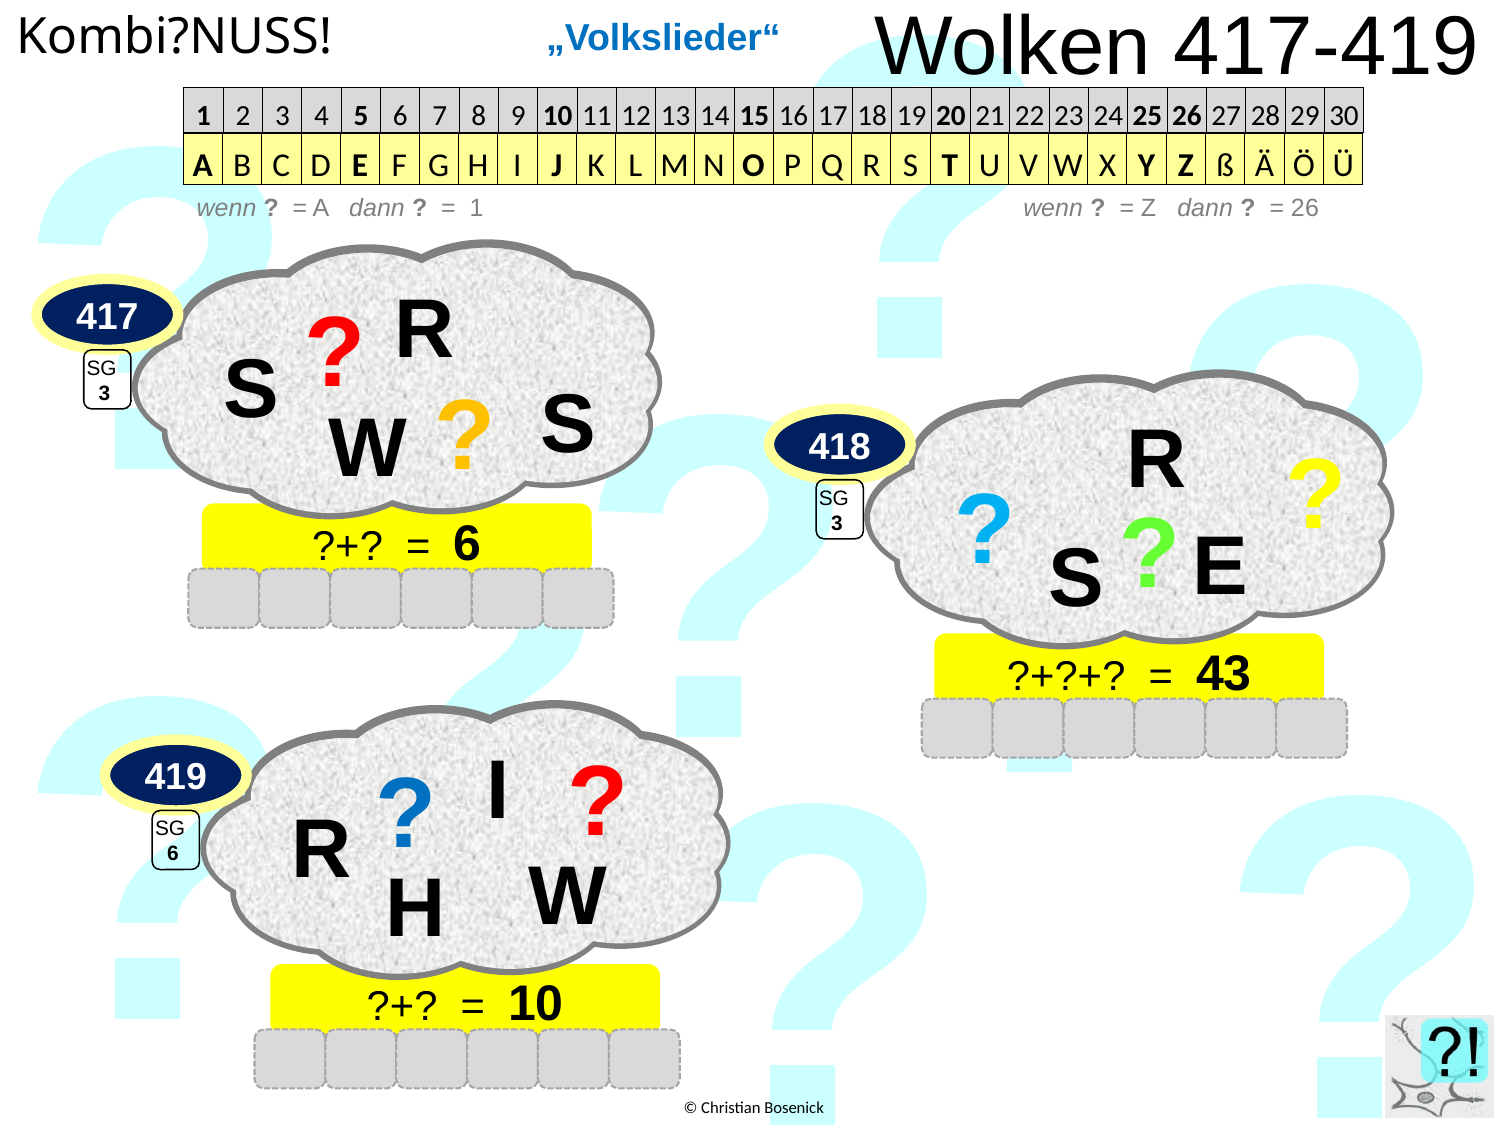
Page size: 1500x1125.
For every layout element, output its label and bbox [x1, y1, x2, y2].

picture [1385, 1015, 1494, 1118]
text_box [0, 0, 1500, 1125]
